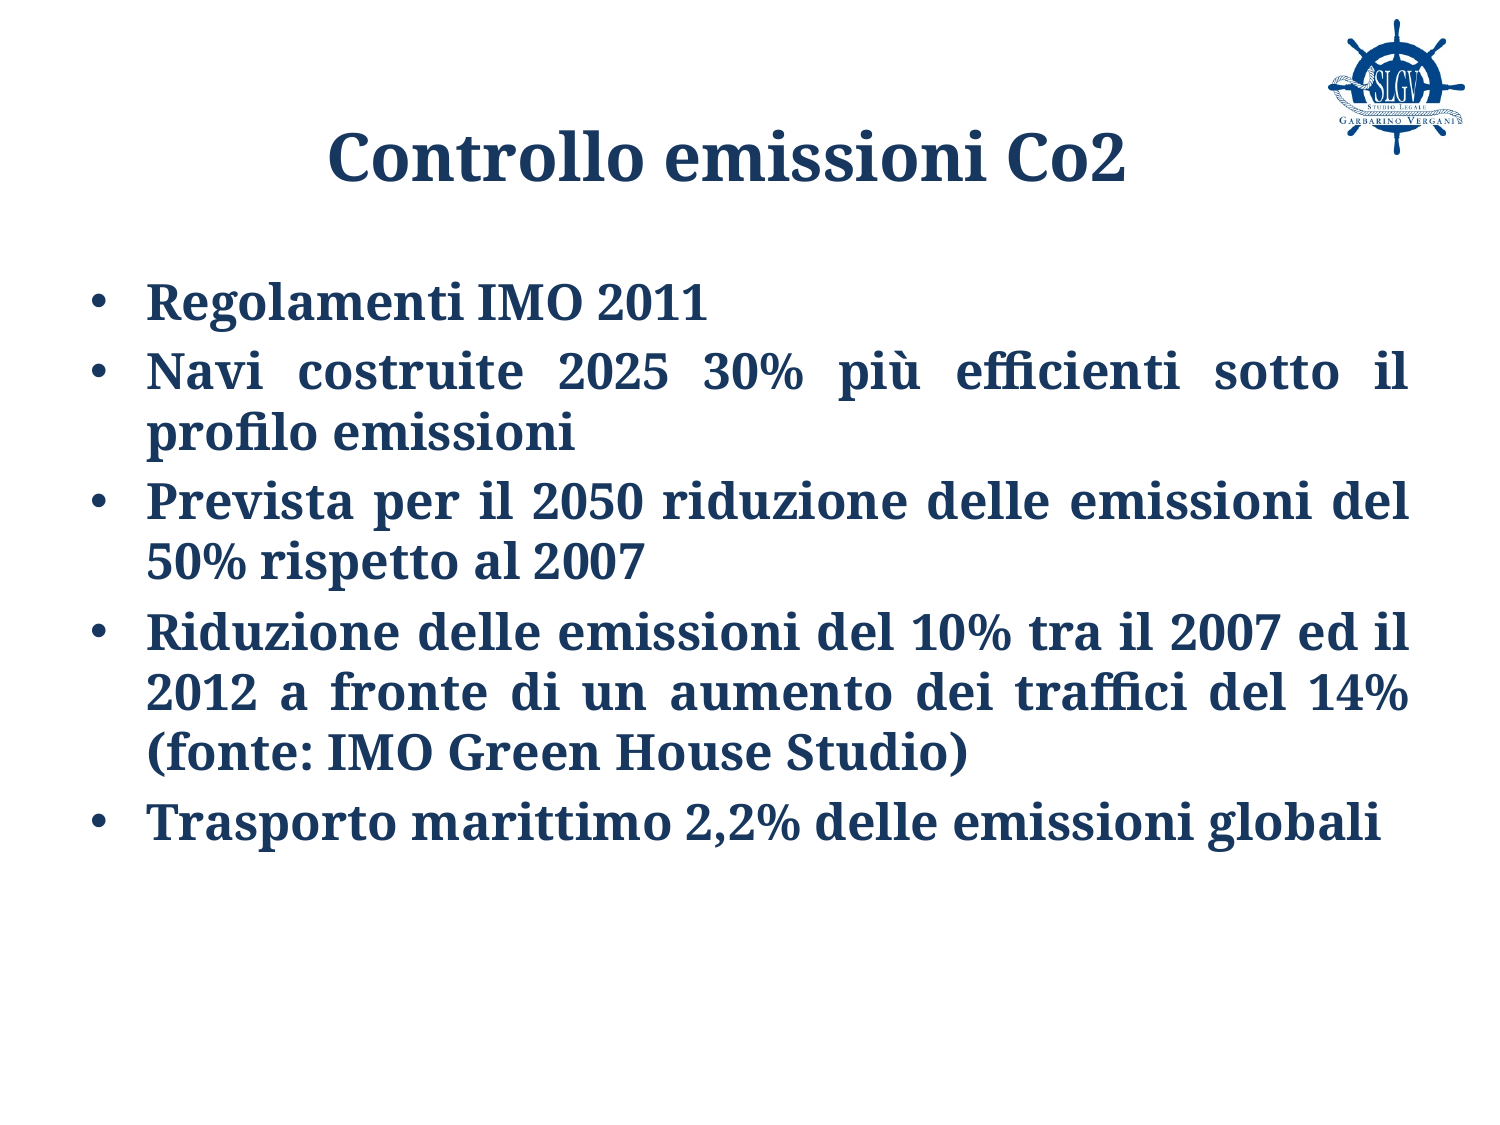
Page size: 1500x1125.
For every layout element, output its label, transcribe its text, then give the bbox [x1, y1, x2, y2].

title Controllo emissioni Co2 [52, 61, 1403, 249]
picture [1328, 18, 1465, 156]
list Regolamenti IMO 2011 Navi costruite 2025 30% più efficienti sotto il profilo emissioni Prevista per il 2050 riduzione delle emissioni del 50% rispetto al 2007 Riduzione delle emissioni del 10% tra il 2007 ed il 2012 a fronte di un aumento dei traffici del 14% (fonte: IMO Green House Studio) Trasporto marittimo 2,2% delle emissioni globali [75, 262, 1425, 1005]
